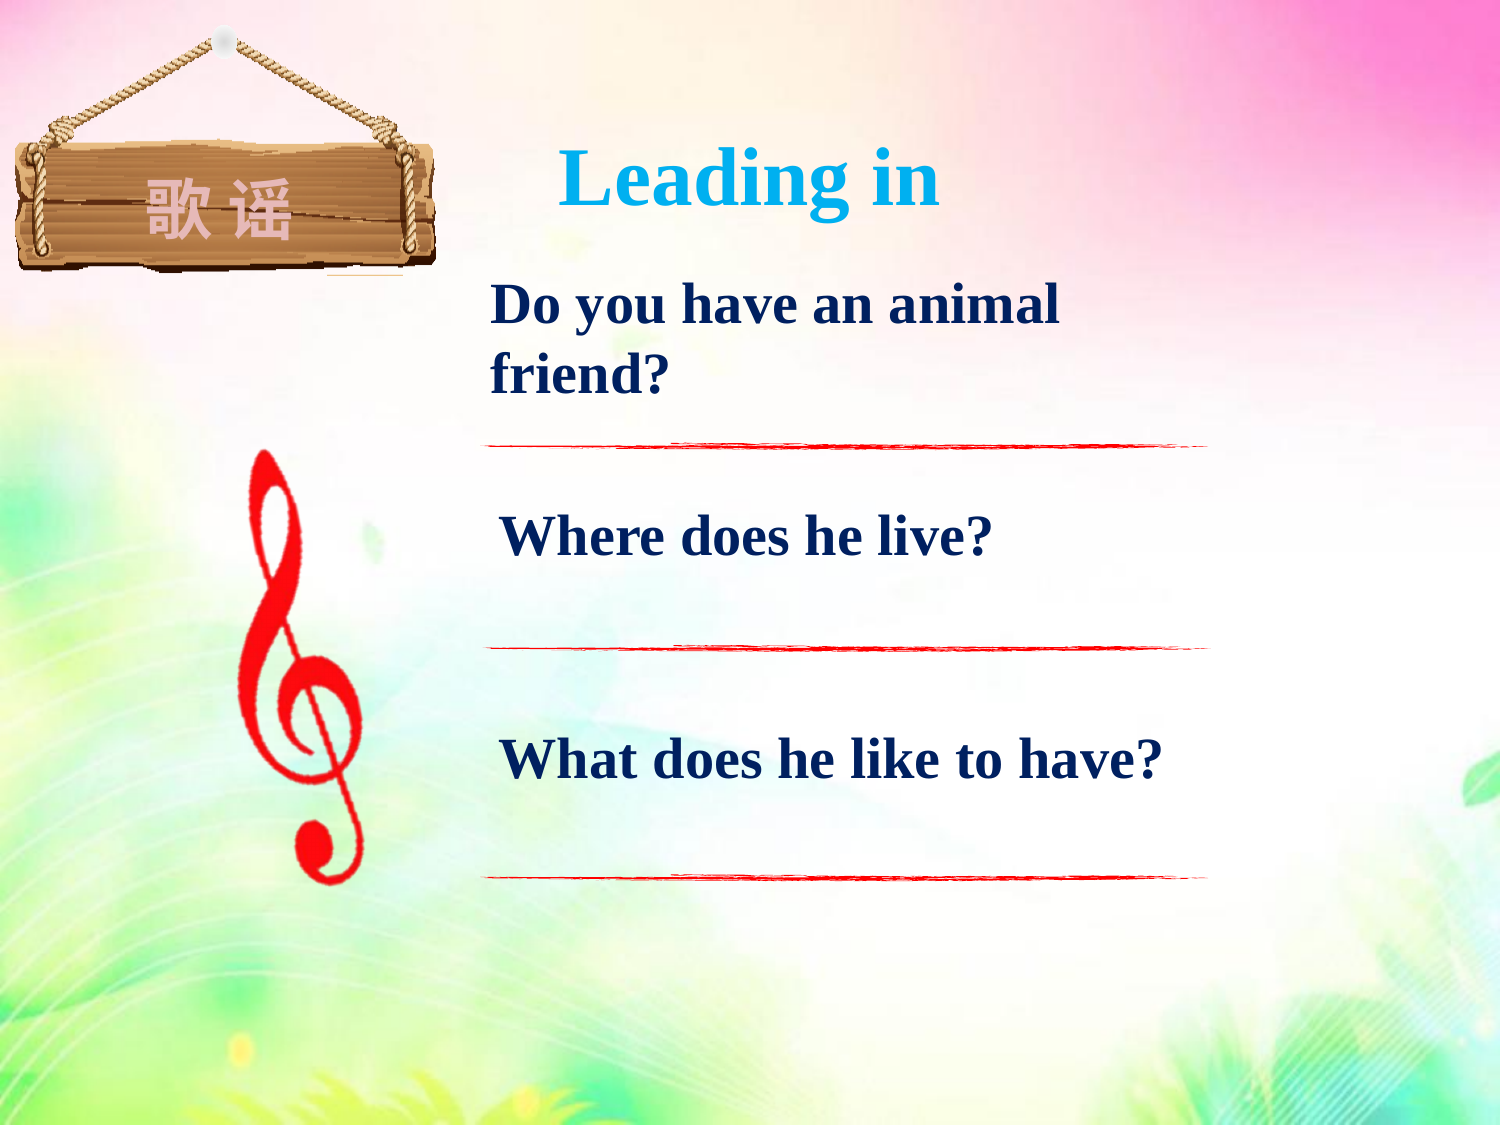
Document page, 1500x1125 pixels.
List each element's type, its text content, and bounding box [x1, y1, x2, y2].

text_box What does he like to have? [486, 714, 1208, 797]
text_box Do you have an animal friend? [477, 258, 1199, 412]
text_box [482, 644, 1212, 653]
picture [0, 0, 1500, 116]
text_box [14, 24, 436, 276]
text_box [479, 442, 1209, 451]
picture [0, 229, 1500, 1125]
text_box Leading in [0, 116, 9, 229]
text_box Leading in [440, 116, 1500, 229]
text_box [479, 873, 1209, 882]
text_box Where does he live? [486, 491, 1208, 574]
